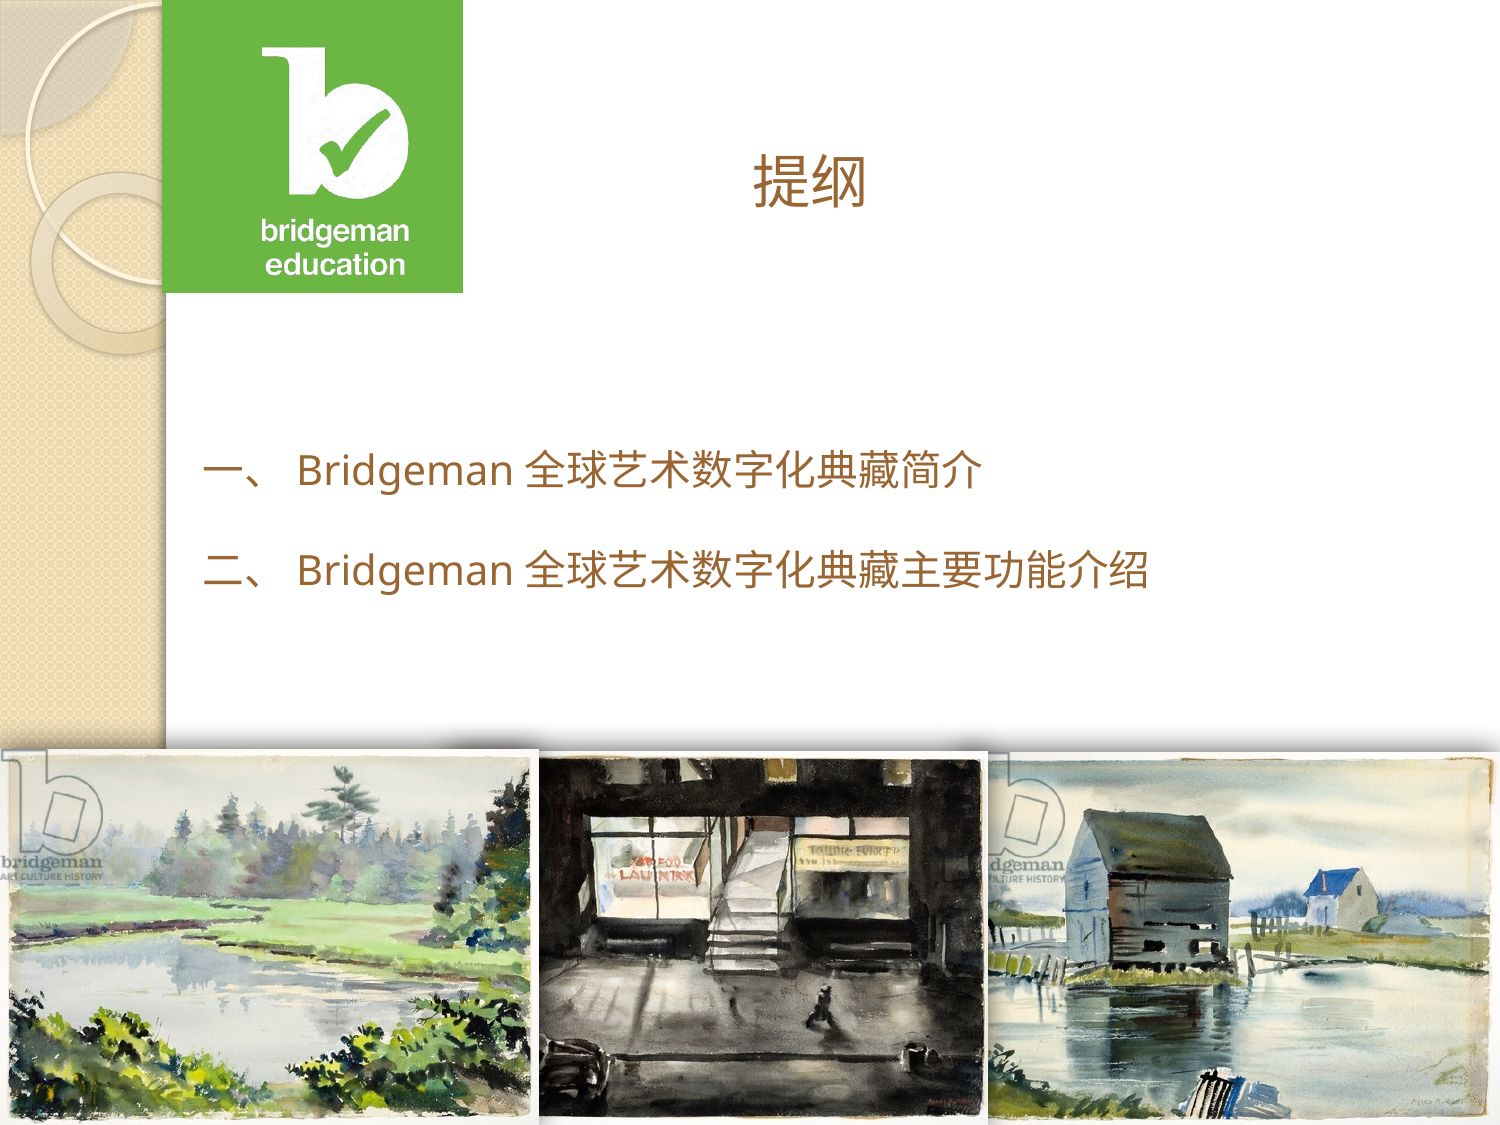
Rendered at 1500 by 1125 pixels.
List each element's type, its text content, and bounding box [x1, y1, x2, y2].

picture [0, 749, 1500, 1125]
title 一、Bridgeman全球艺术数字化典藏简介 二、Bridgeman全球艺术数字化典藏主要功能介绍 [187, 312, 1418, 725]
text_box 提纲 [737, 137, 1125, 223]
picture [162, 0, 463, 293]
